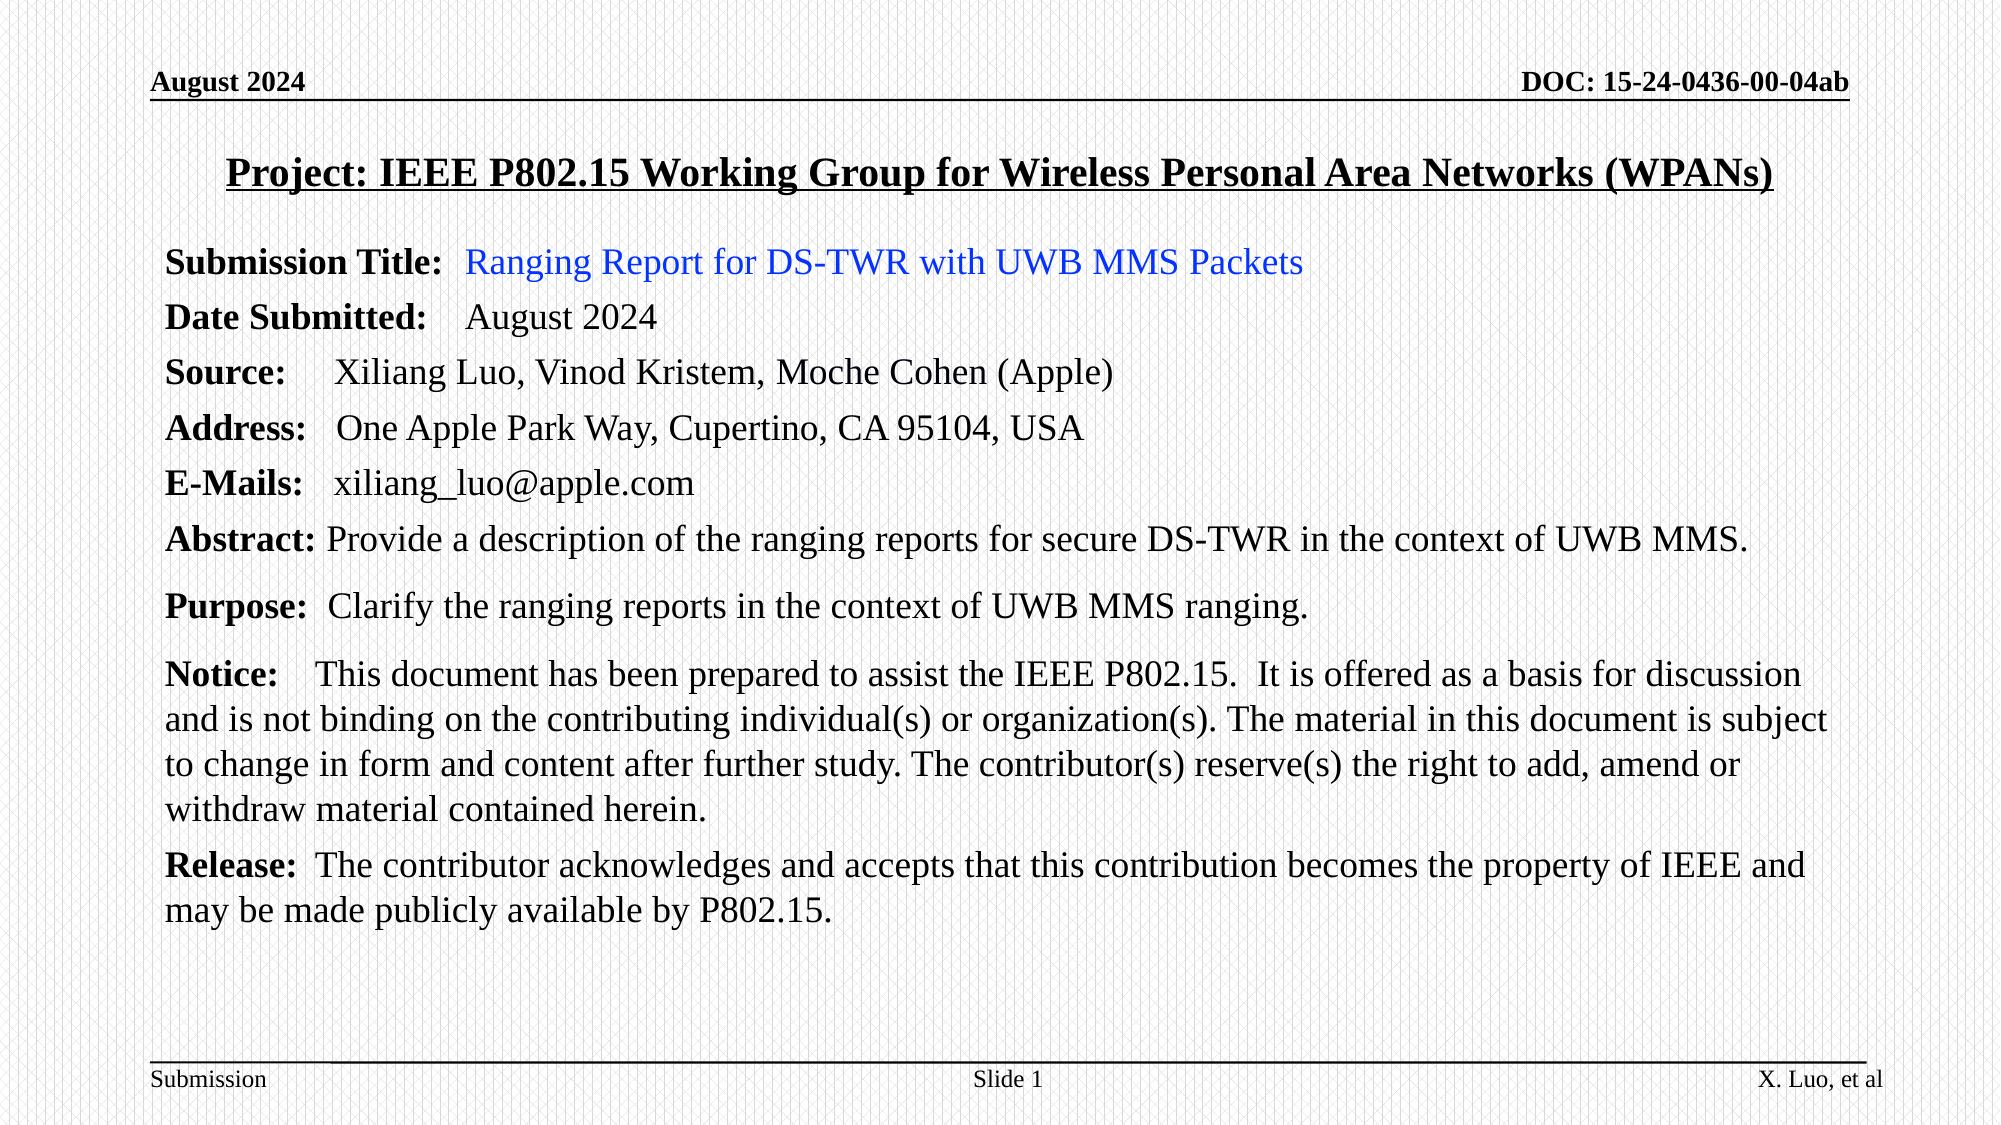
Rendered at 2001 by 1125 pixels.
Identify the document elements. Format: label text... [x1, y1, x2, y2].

text_box DOC: 15-24-0436-00-04ab [1412, 62, 1850, 98]
text_box Project: IEEE P802.15 Working Group for Wireless Personal Area Networks (WPANs) Submission Title: Ranging Report for DS-TWR with UWB MMS Packets Date Submitted: August 2024 Source: Xiliang Luo, Vinod Kristem, Moche Cohen (Apple) Address: One Apple Park Way, Cupertino, CA 95104, USA E-Mails: xiliang_luo@apple.com Abstract: Provide a description of the ranging reports for secure DS-TWR in the context of UWB MMS. Purpose: Clarify the ranging reports in the context of UWB MMS ranging. Notice: This document has been prepared to assist the IEEE P802.15. It is offered as a basis for discussion and is not binding on the contributing individual(s) or organization(s). The material in this document is subject to change in form and content after further study. The contributor(s) reserve(s) the right to add, amend or withdraw material contained herein. Release: The contributor acknowledges and accepts that this contribution becomes the property of IEEE and may be made publicly available by P802.15. [150, 137, 1850, 1013]
footer X. Luo, et al [1200, 1062, 1884, 1093]
slide_number Slide 1 [964, 1062, 1053, 1093]
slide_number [150, 62, 500, 98]
